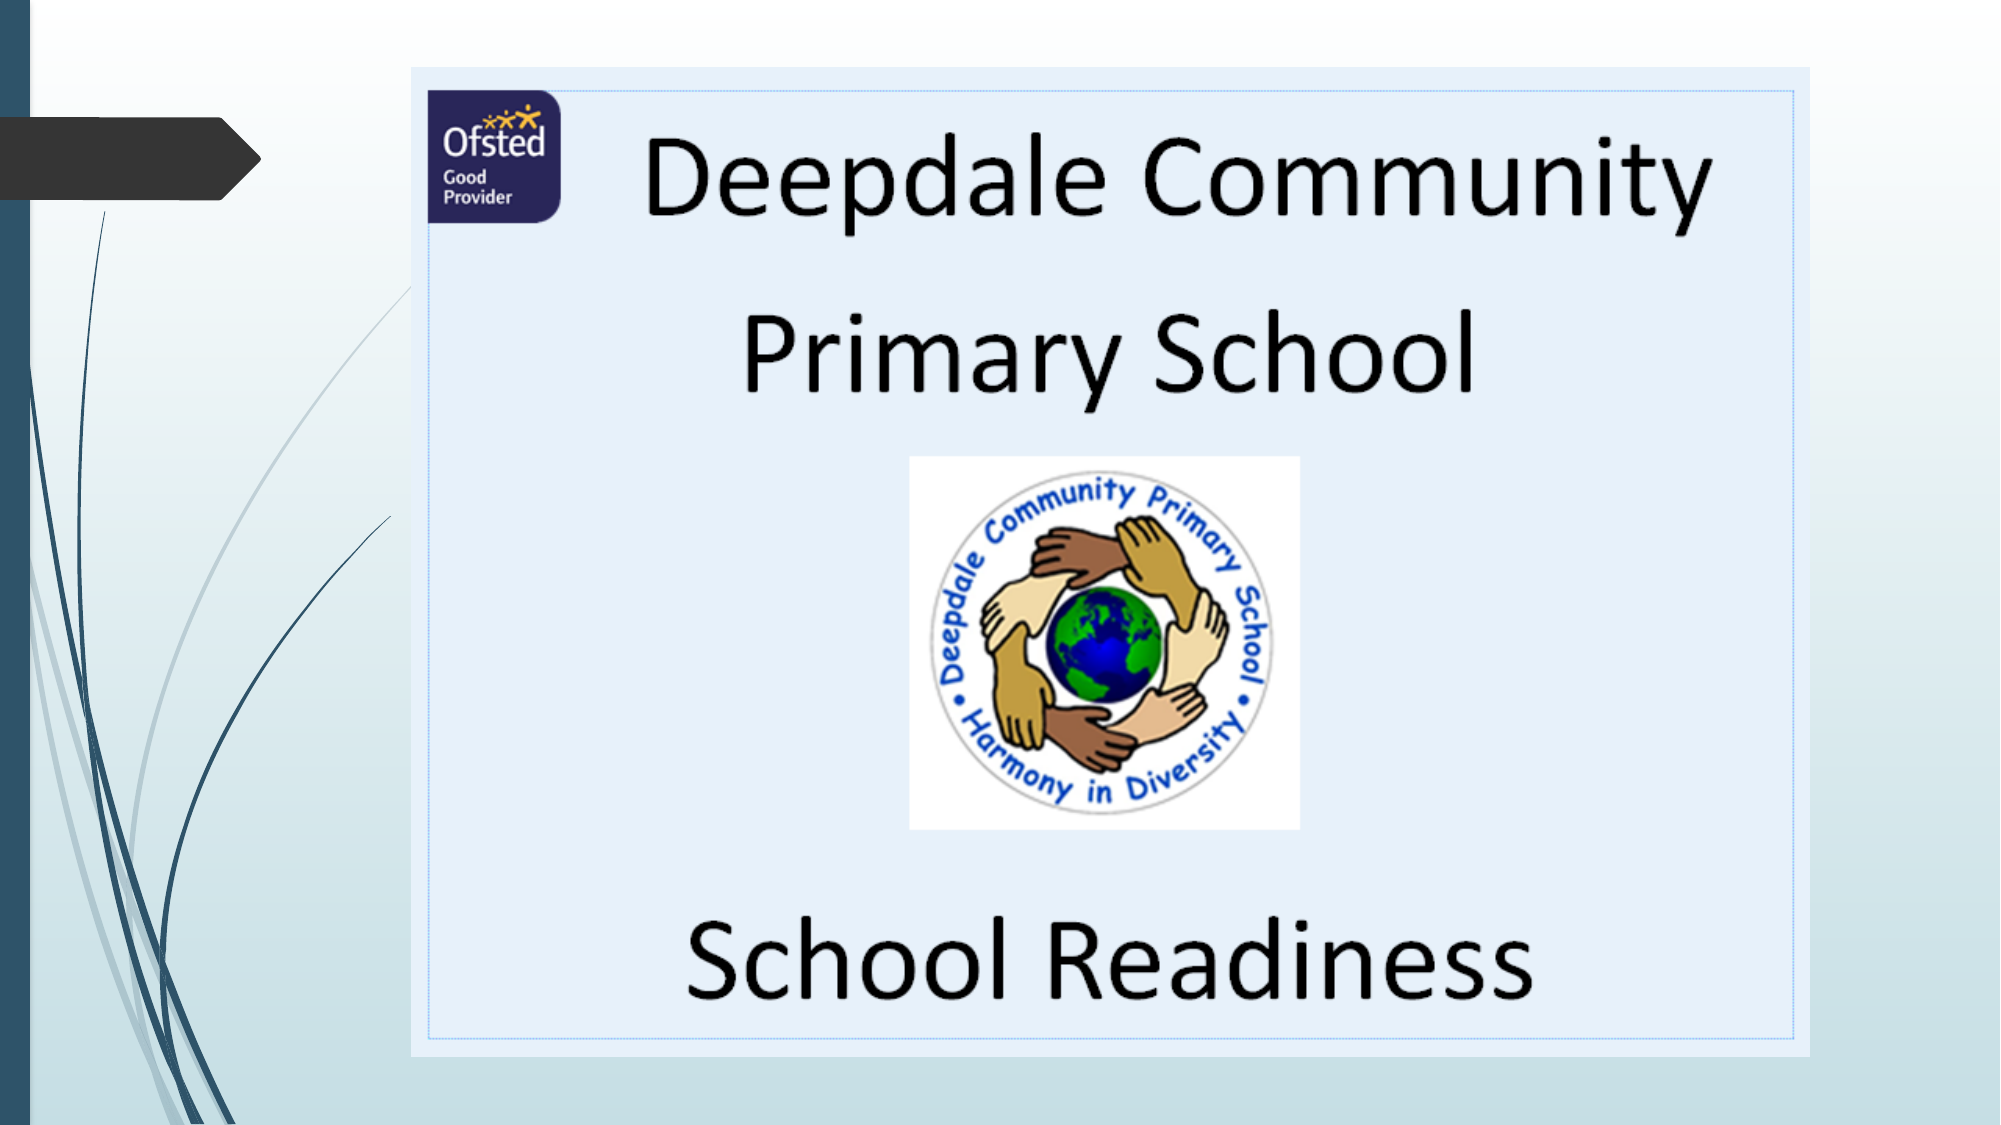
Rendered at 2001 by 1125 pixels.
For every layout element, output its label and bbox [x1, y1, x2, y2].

picture [410, 67, 1811, 1058]
